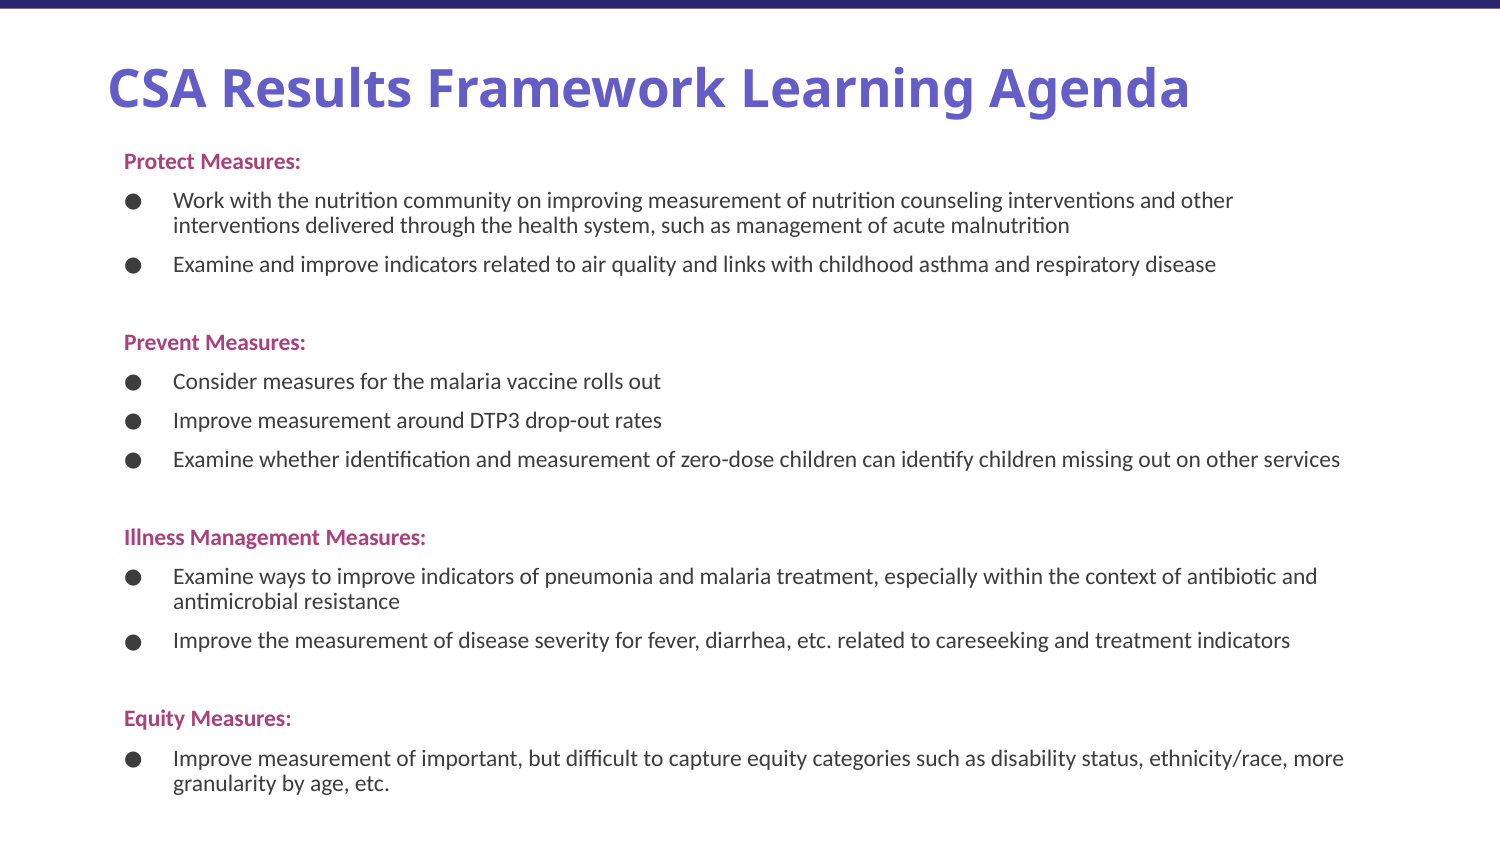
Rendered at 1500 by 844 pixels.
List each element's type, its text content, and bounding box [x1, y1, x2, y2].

title CSA Results Framework Learning Agenda [92, 39, 1408, 134]
list Protect Measures: Work with the nutrition community on improving measurement of nutrition counseling interventions and other interventions delivered through the health system, such as management of acute malnutrition Examine and improve indicators related to air quality and links with childhood asthma and respiratory disease Prevent Measures: Consider measures for the malaria vaccine rolls out Improve measurement around DTP3 drop-out rates Examine whether identification and measurement of zero-dose children can identify children missing out on other services Illness Management Measures: Examine ways to improve indicators of pneumonia and malaria treatment, especially within the context of antibiotic and antimicrobial resistance Improve the measurement of disease severity for fever, diarrhea, etc. related to careseeking and treatment indicators Equity Measures: Improve measurement of important, but difficult to capture equity categories such as disability status, ethnicity/race, more granularity by age, etc. [92, 133, 1369, 834]
